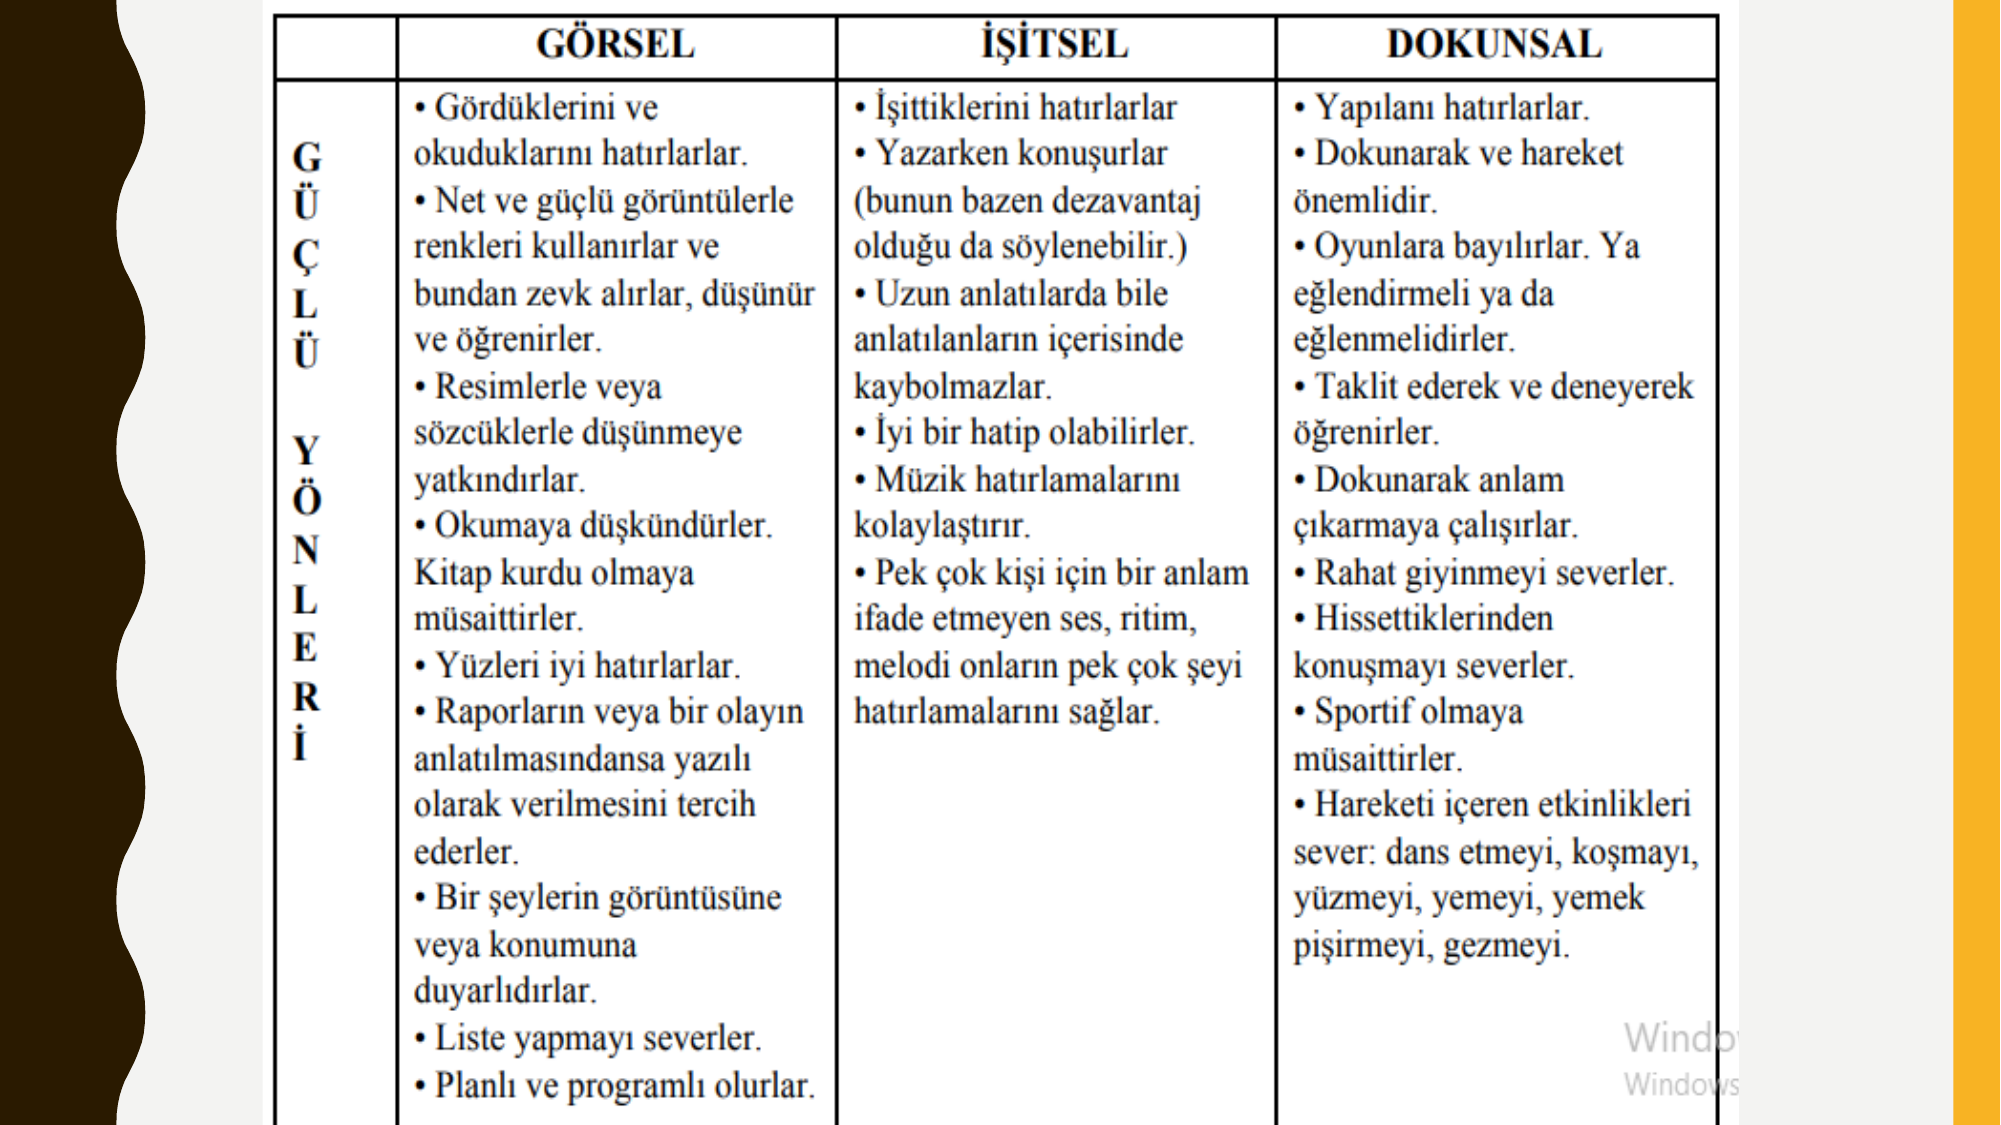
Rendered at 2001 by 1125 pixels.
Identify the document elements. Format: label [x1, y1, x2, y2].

picture [262, 0, 1740, 1125]
